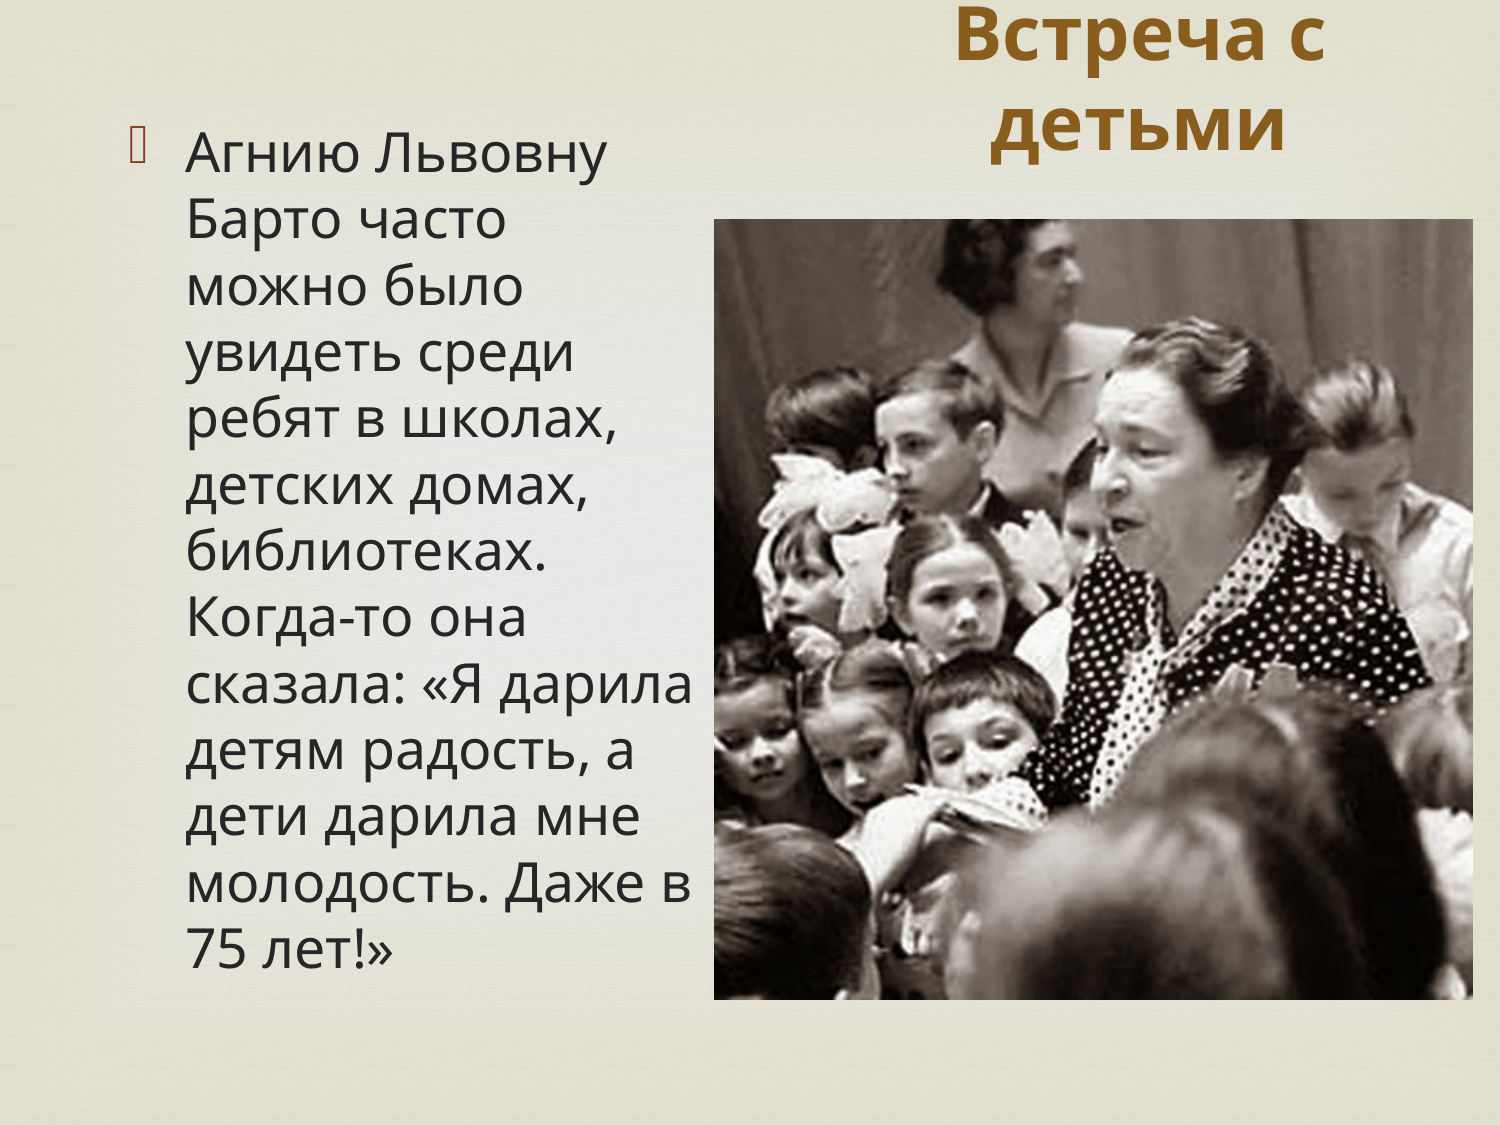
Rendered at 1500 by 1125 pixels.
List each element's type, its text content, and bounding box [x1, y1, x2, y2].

list Агнию Львовну Барто часто можно было увидеть среди ребят в школах, детских домах, библиотеках. Когда-то она сказала: «Я дарила детям радость, а дети дарила мне молодость. Даже в 75 лет!» [113, 91, 715, 1005]
picture [713, 219, 1473, 1000]
title Встреча с детьми [797, 90, 1483, 173]
